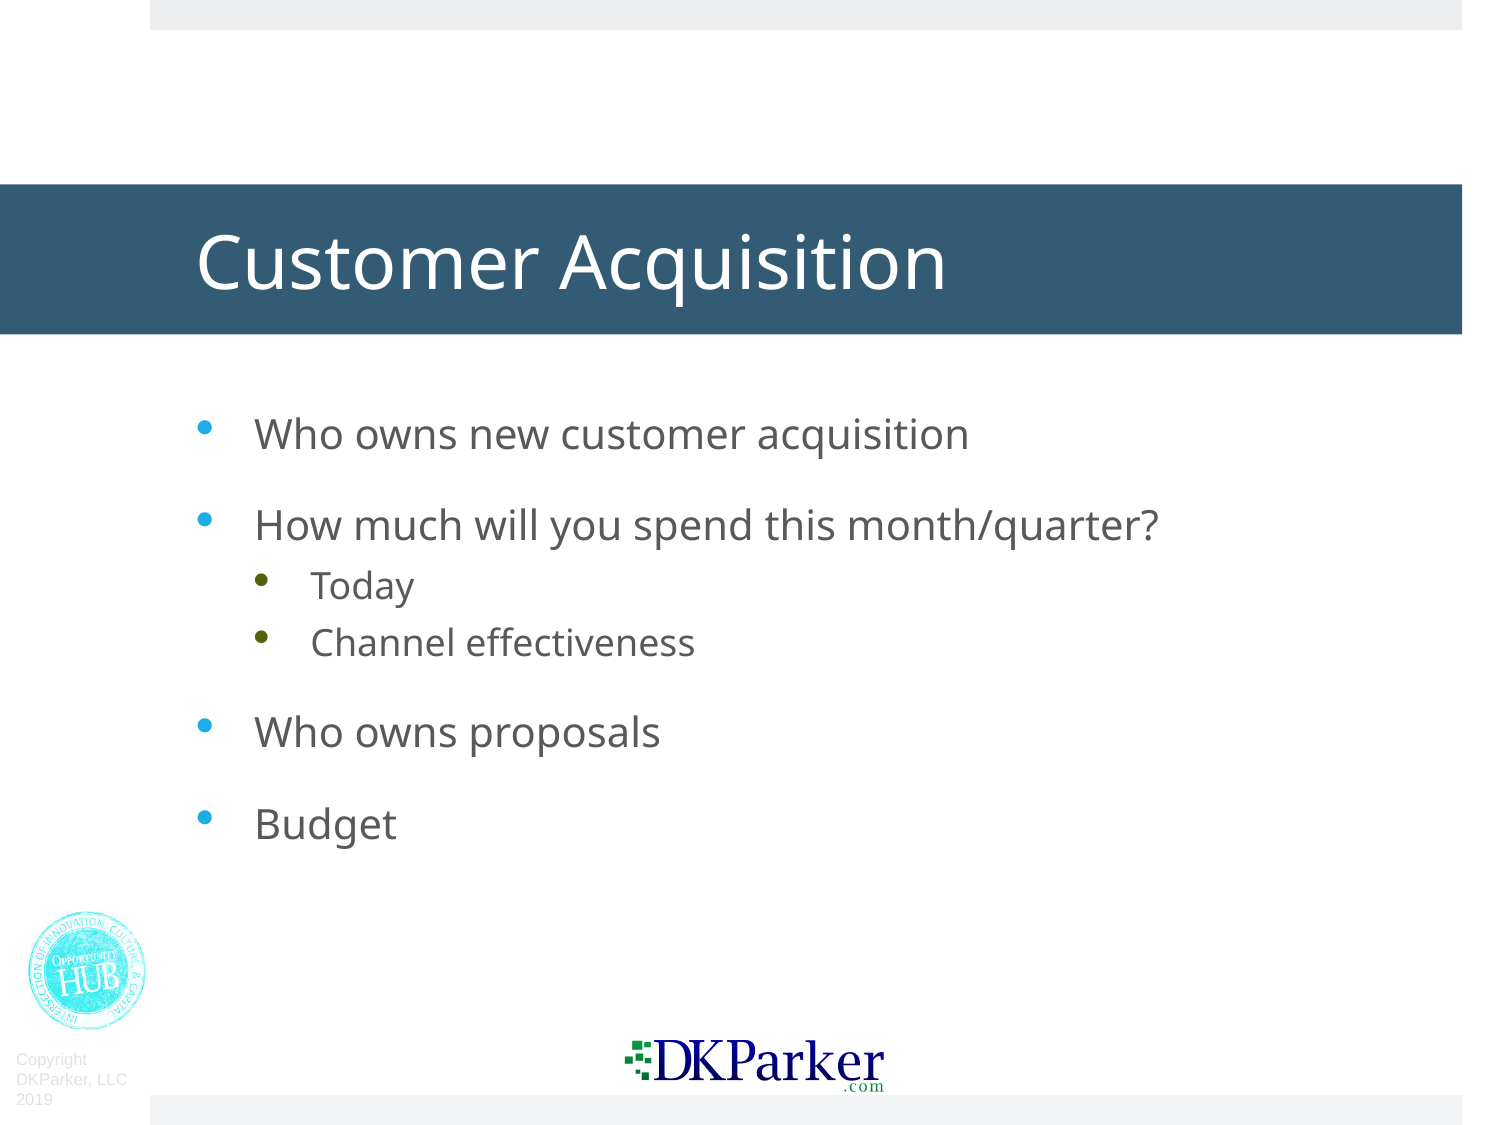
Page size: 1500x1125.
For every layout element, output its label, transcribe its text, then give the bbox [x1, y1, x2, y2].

title Customer Acquisition [0, 184, 1463, 335]
picture [606, 1004, 894, 1125]
list Who owns new customer acquisition How much will you spend this month/quarter? Today Channel effectiveness Who owns proposals Budget [182, 399, 1432, 1003]
picture [0, 911, 175, 1030]
